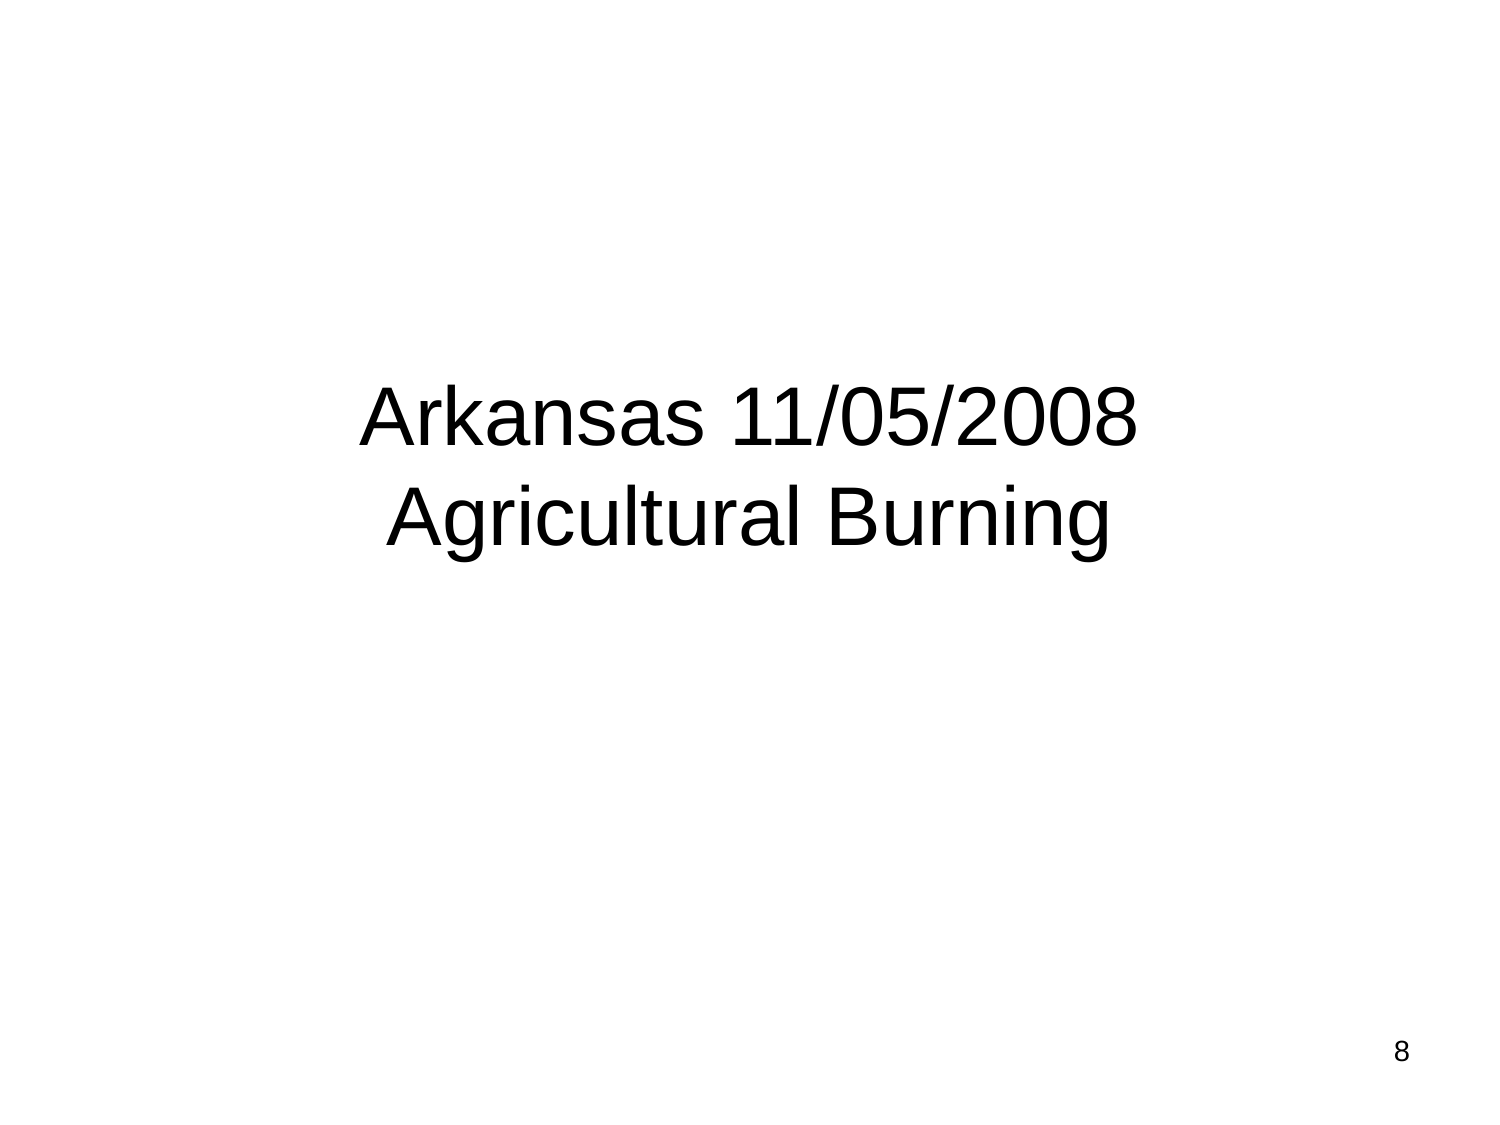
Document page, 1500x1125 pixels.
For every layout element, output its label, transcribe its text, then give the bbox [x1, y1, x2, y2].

slide_number 8 [1074, 1024, 1426, 1103]
title Arkansas 11/05/2008 Agricultural Burning [74, 362, 1426, 563]
